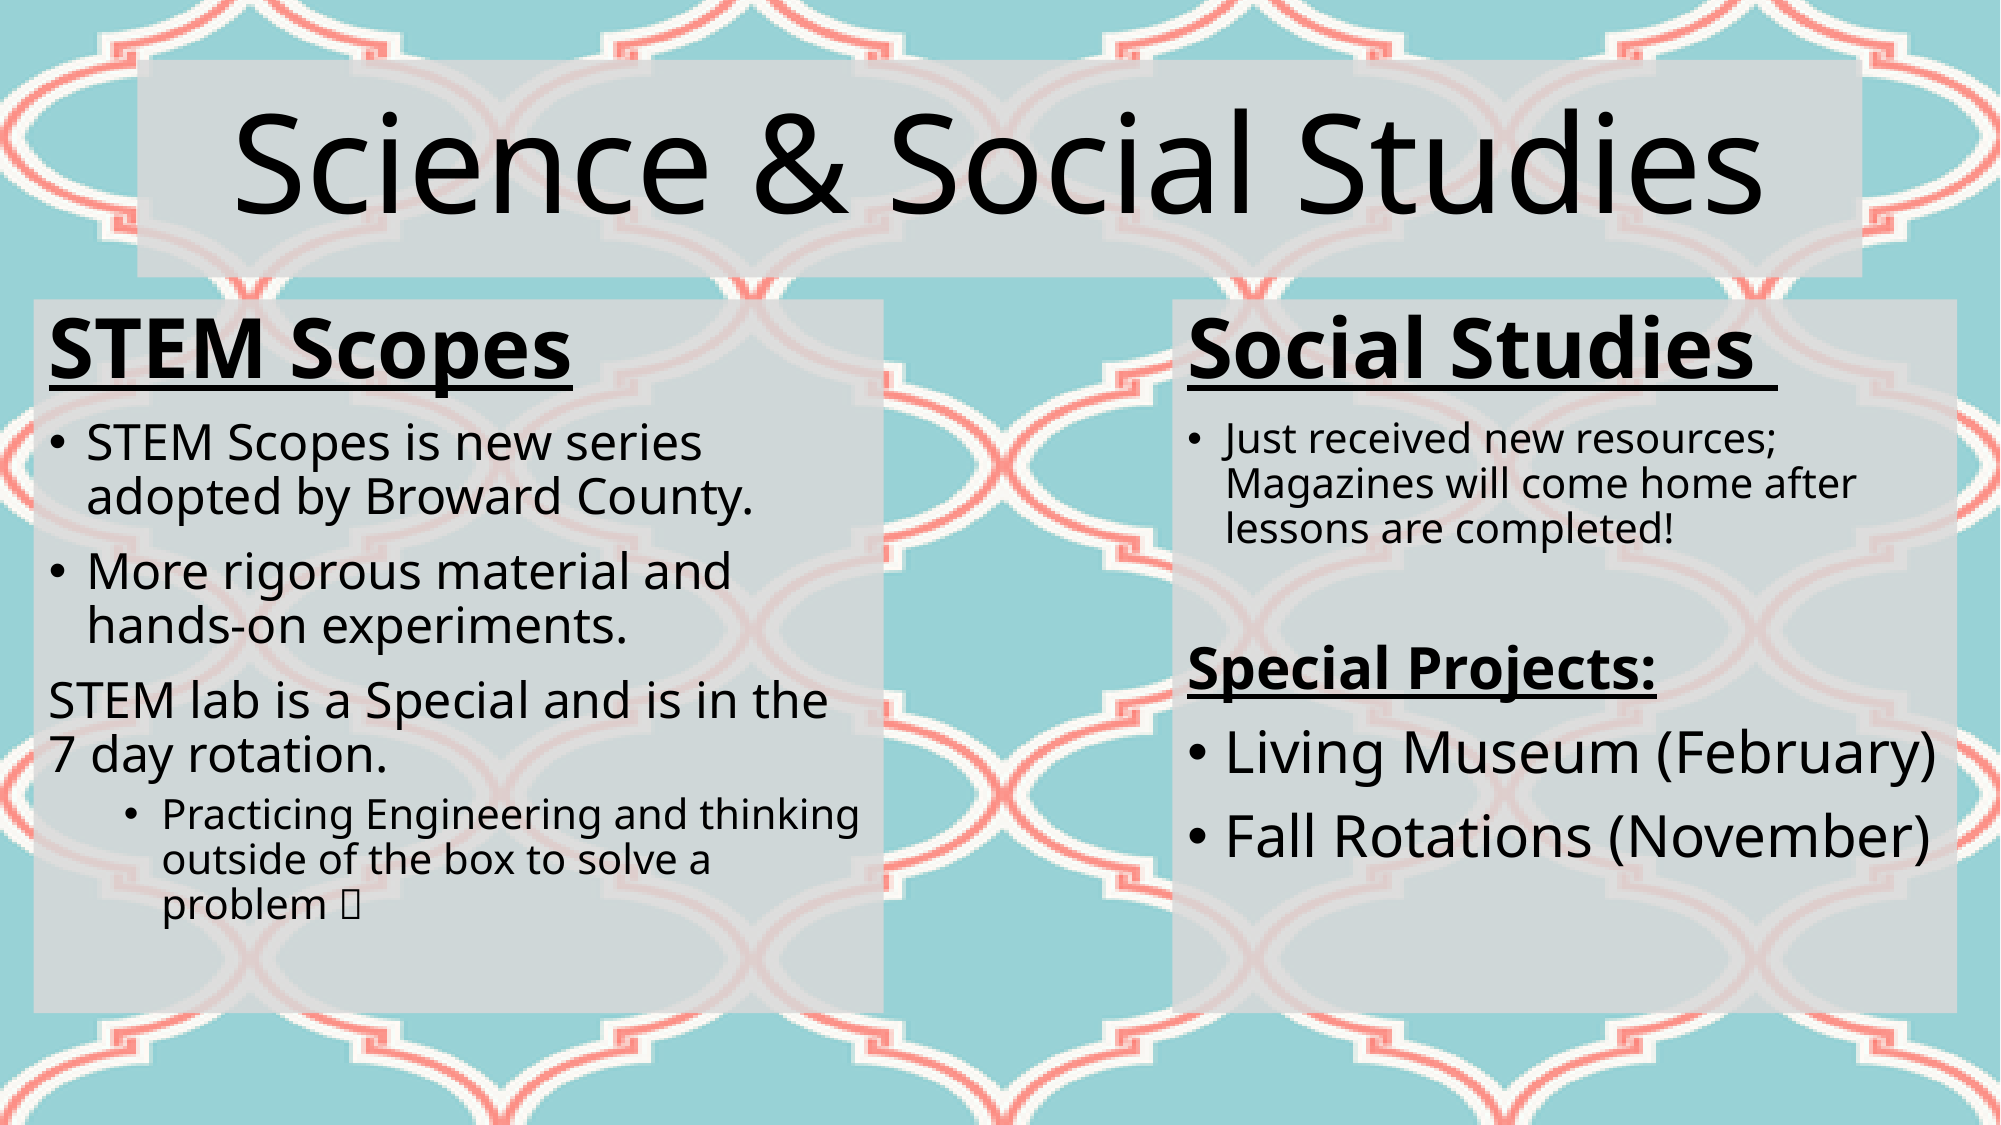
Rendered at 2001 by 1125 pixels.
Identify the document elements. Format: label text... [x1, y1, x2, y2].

title Science & Social Studies [137, 59, 1863, 278]
list STEM Scopes STEM Scopes is new series adopted by Broward County. More rigorous material and hands-on experiments. STEM lab is a Special and is in the 7 day rotation. Practicing Engineering and thinking outside of the box to solve a problem  [33, 299, 884, 1014]
picture [0, 0, 2001, 1125]
list Social Studies Just received new resources; Magazines will come home after lessons are completed! Special Projects: Living Museum (February) Fall Rotations (November) [1172, 299, 1958, 1014]
